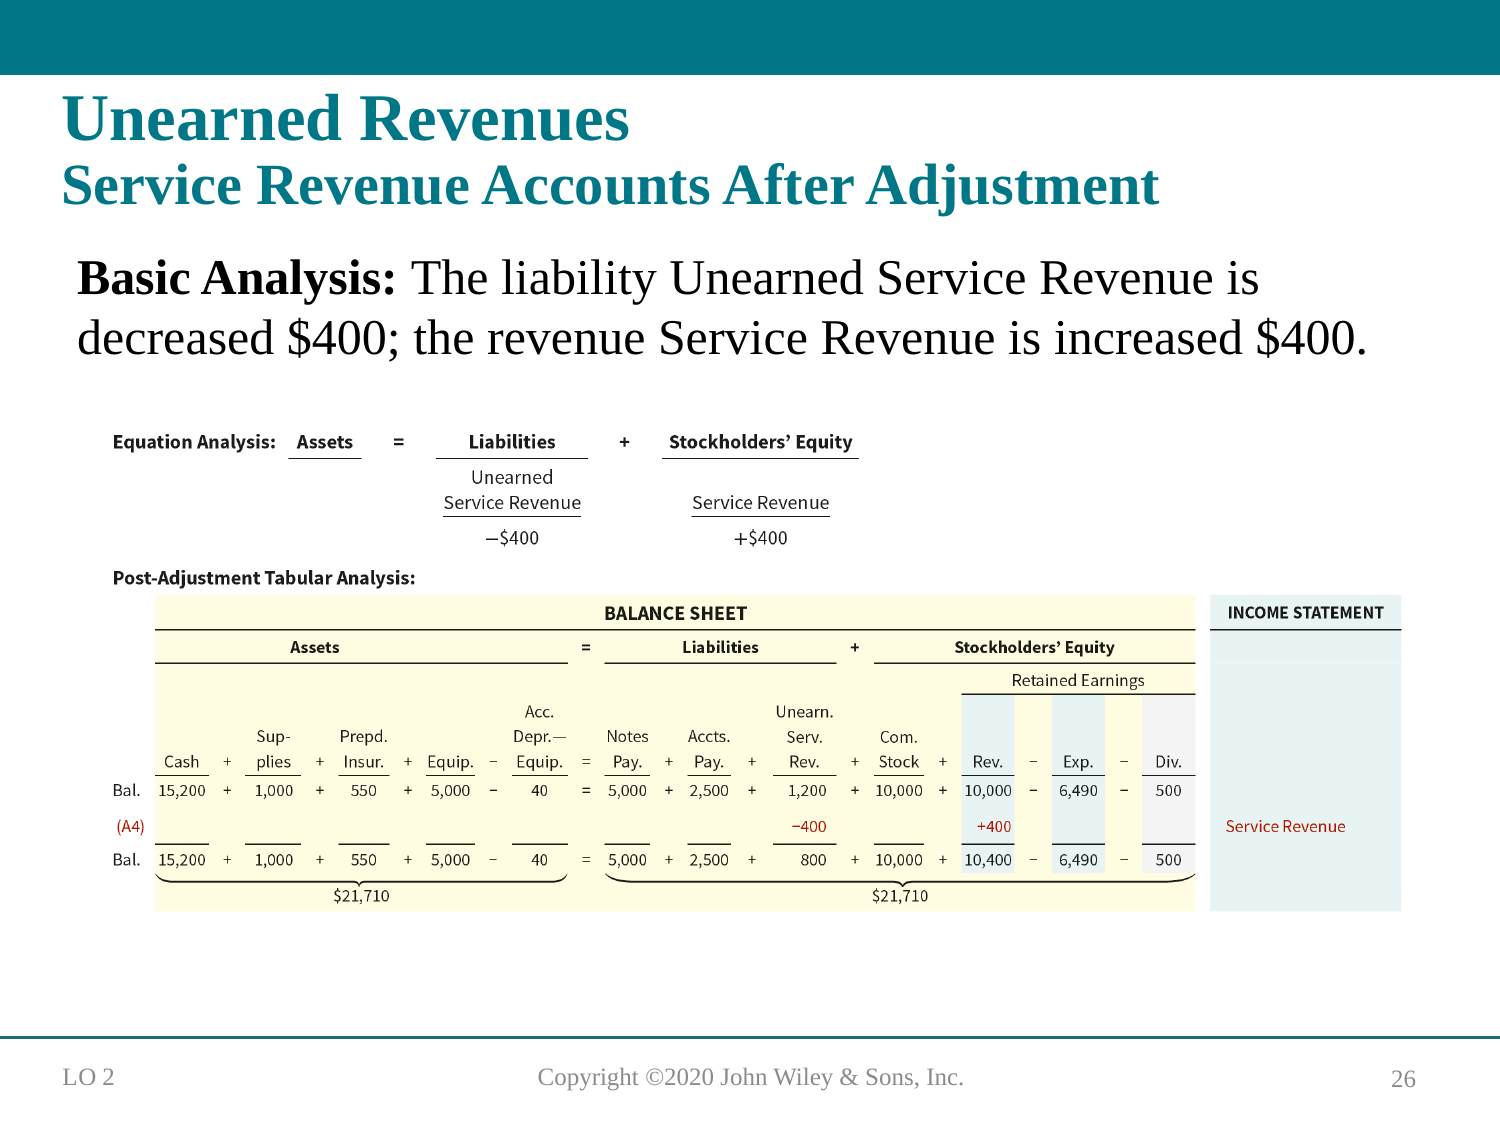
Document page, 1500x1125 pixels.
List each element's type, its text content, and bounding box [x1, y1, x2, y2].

list Basic Analysis: The liability Unearned Service Revenue is decreased $400; the revenue Service Revenue is increased $400. [62, 237, 1463, 385]
title Unearned Revenues Service Revenue Accounts After Adjustment [46, 75, 1447, 263]
picture [98, 423, 1402, 913]
list L O 2 [47, 1056, 198, 1099]
